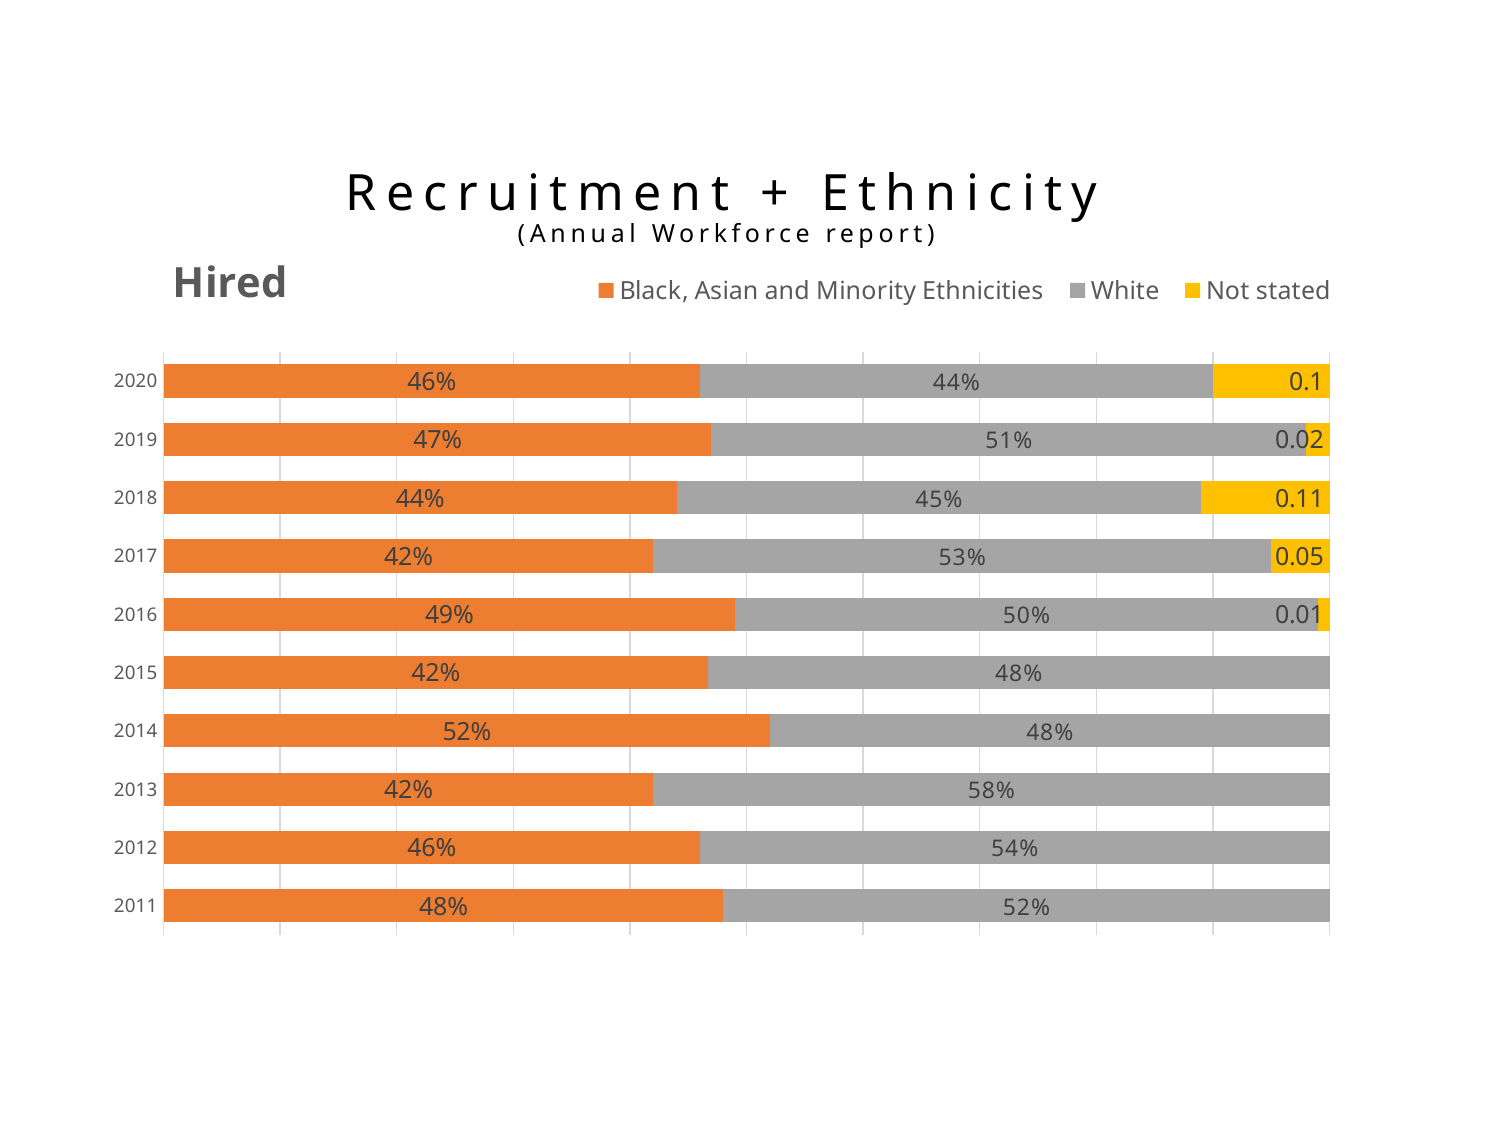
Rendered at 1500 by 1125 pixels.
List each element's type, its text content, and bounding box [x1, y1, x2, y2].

chart [41, 208, 1371, 962]
title Recruitment + Ethnicity (Annual Workforce report) [79, 140, 1374, 275]
